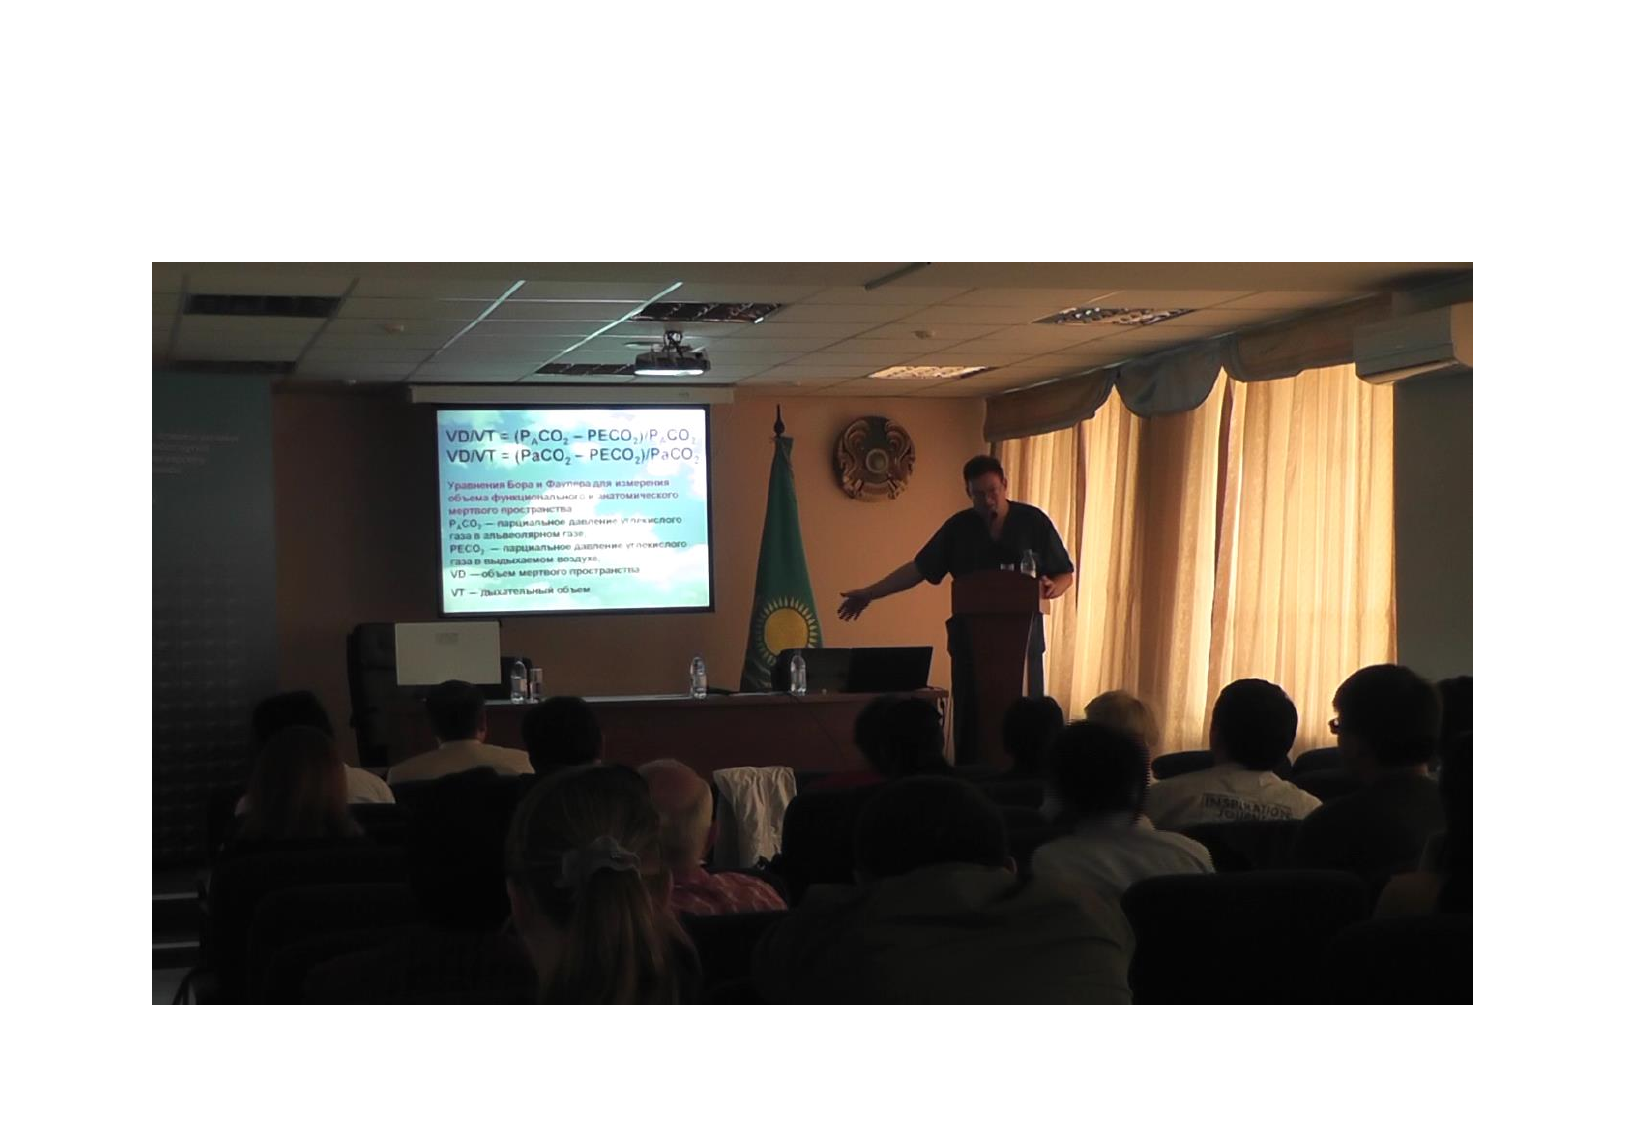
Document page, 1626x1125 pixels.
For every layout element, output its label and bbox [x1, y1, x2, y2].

list [151, 262, 1473, 1006]
